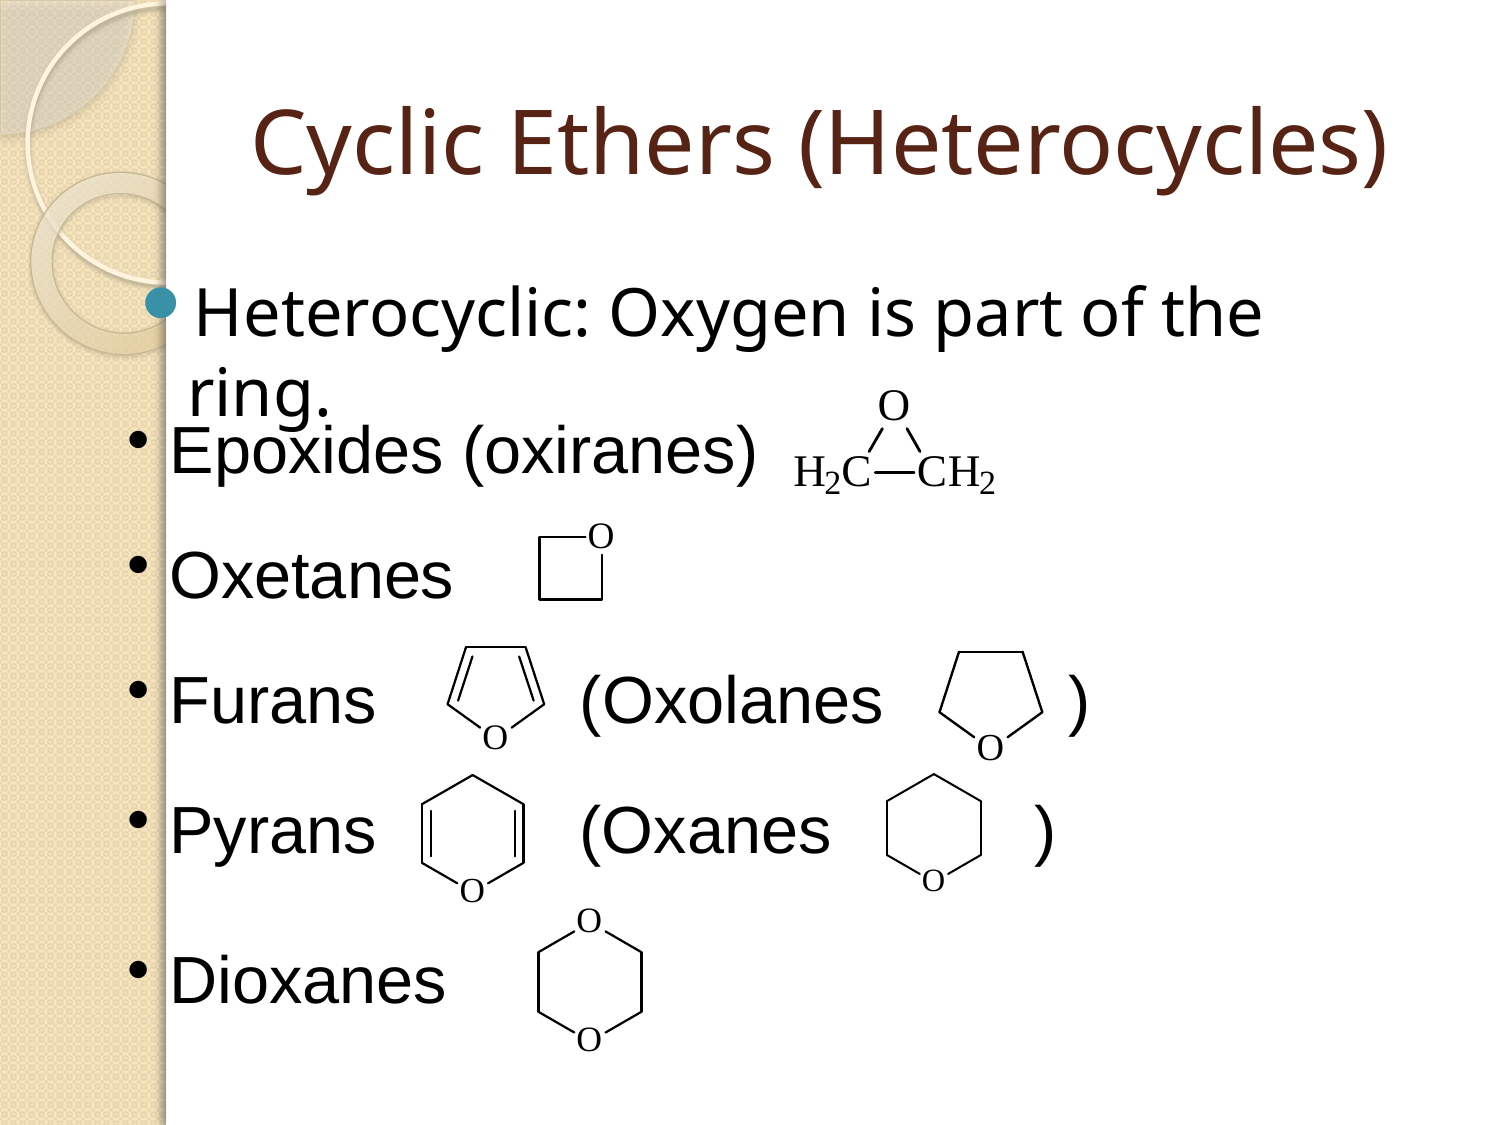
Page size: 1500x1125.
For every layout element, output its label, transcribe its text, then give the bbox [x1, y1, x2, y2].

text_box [112, 362, 1013, 522]
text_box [112, 887, 913, 1076]
title Cyclic Ethers (Heterocycles) [235, 45, 1466, 233]
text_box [112, 624, 1108, 788]
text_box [112, 499, 630, 621]
list Heterocyclic: Oxygen is part of the ring. [112, 262, 1388, 363]
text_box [112, 762, 1074, 926]
